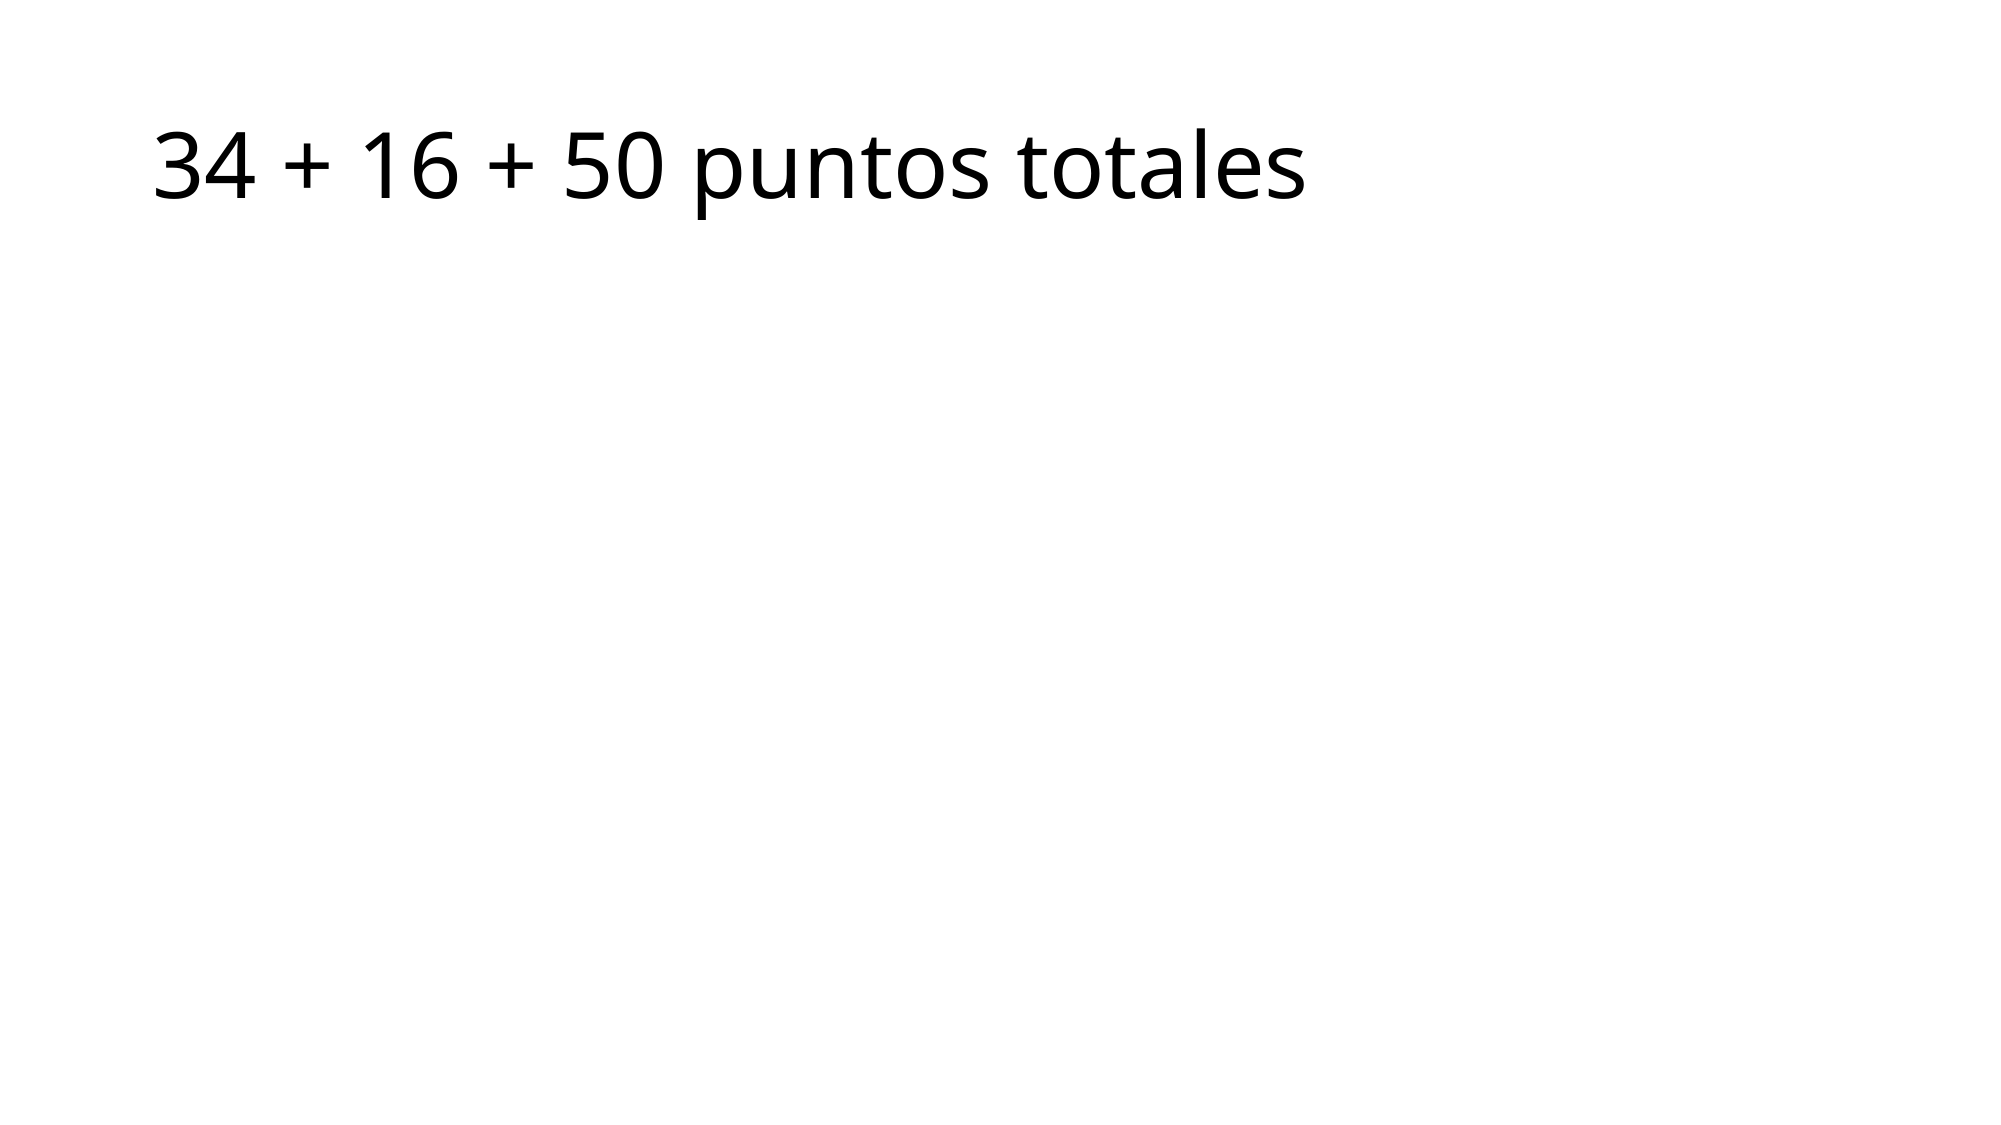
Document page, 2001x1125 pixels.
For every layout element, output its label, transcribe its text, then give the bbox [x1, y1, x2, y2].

title 34 + 16 + 50 puntos totales [137, 59, 1863, 278]
